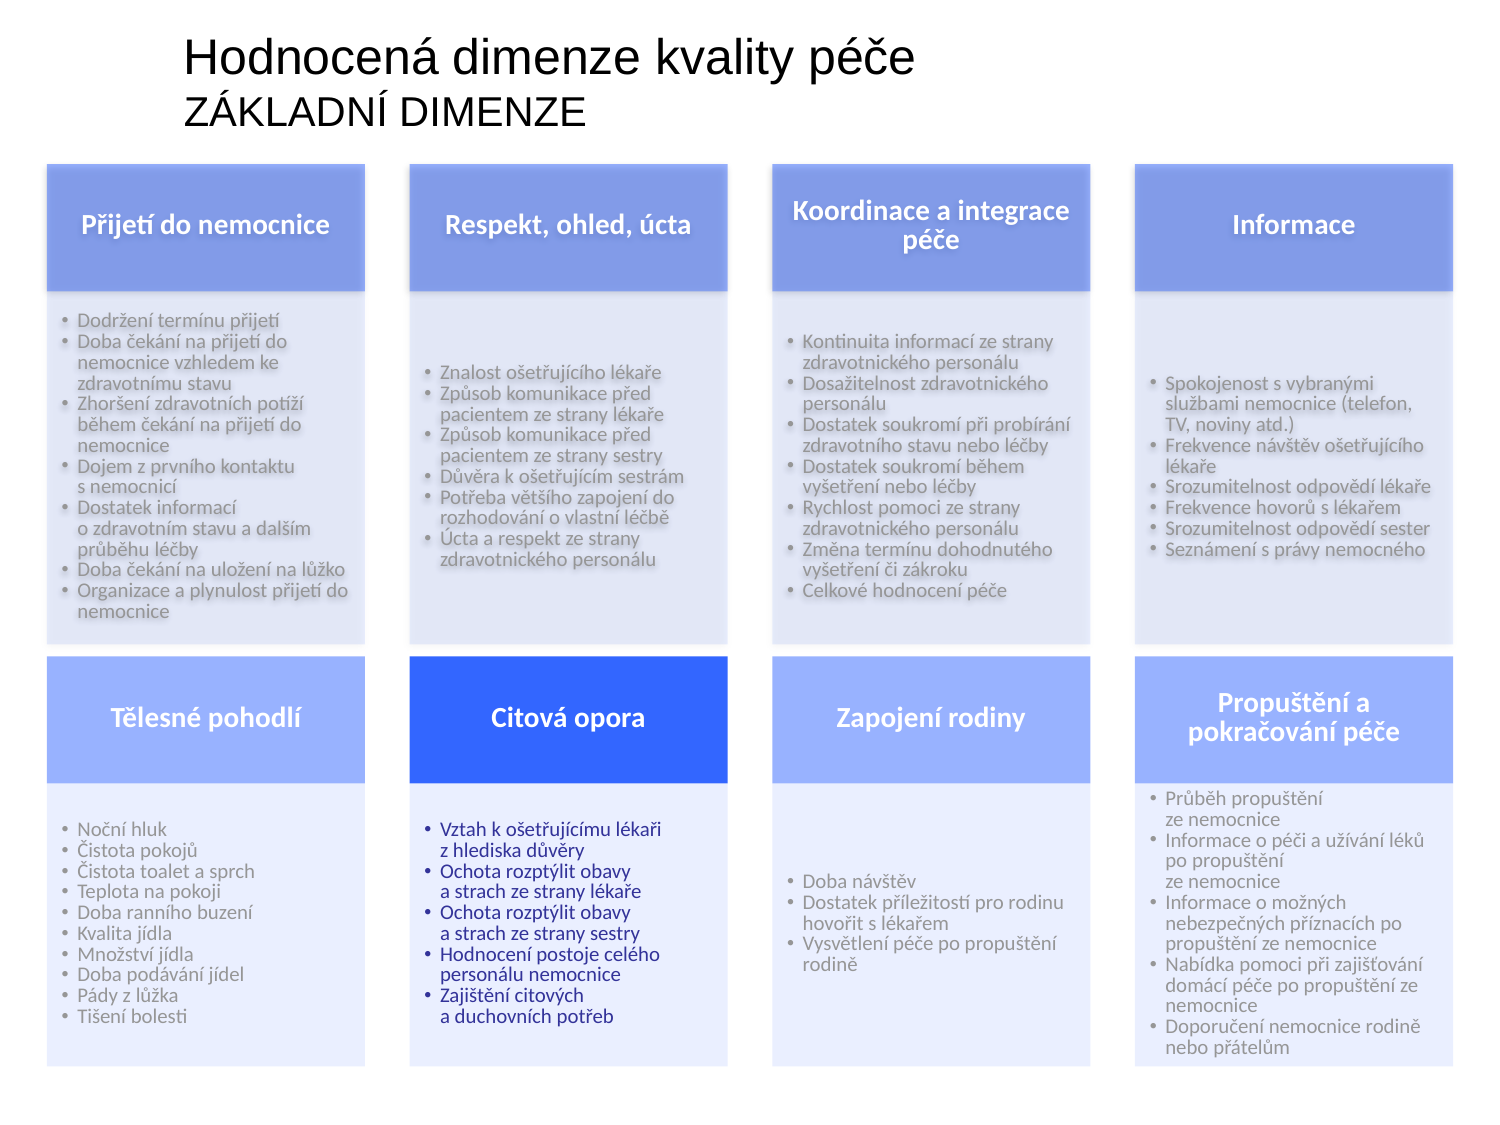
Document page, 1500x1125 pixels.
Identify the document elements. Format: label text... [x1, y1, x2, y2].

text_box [46, 656, 1454, 1067]
text_box Hodnocená dimenze kvality péče ZÁKLADNÍ DIMENZE [168, 21, 1480, 138]
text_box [46, 163, 1454, 645]
